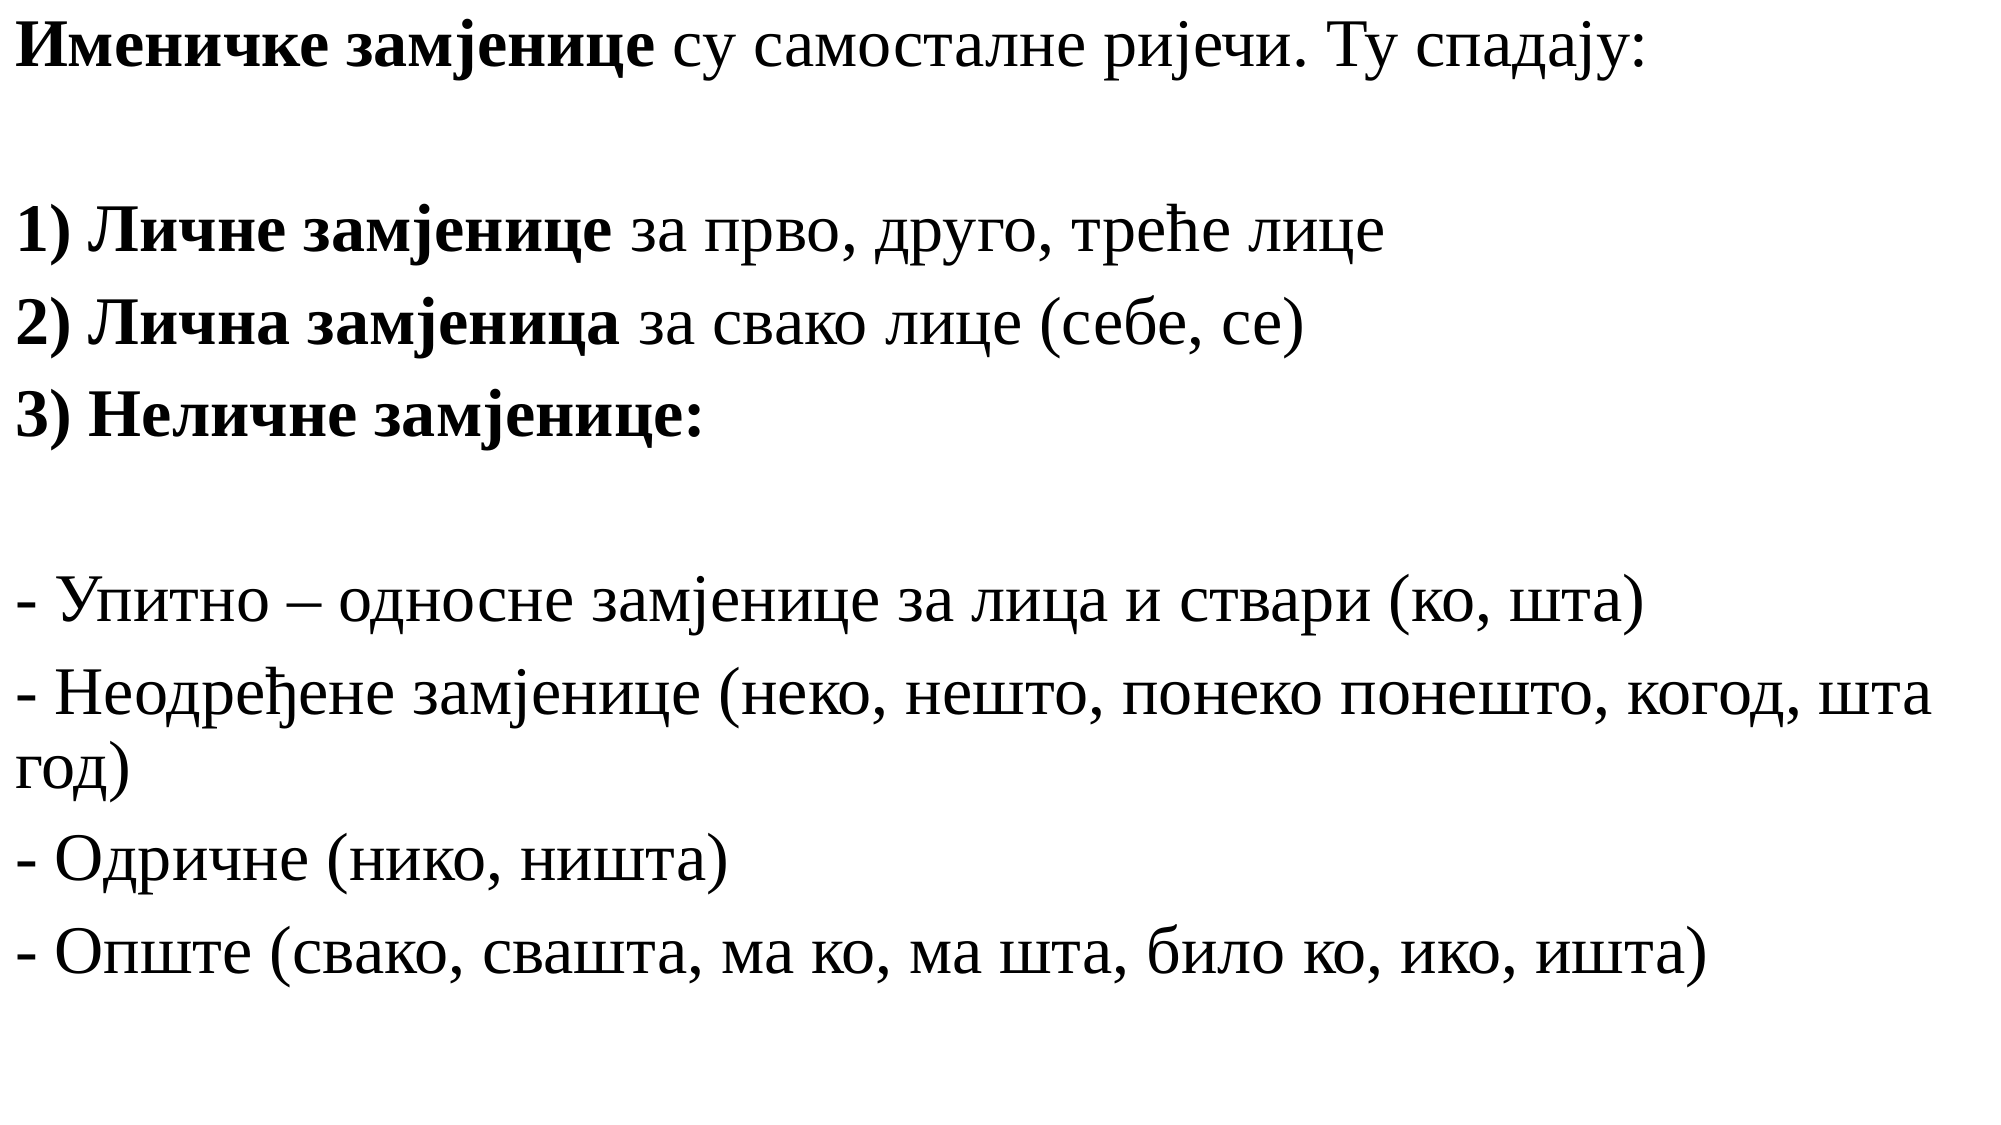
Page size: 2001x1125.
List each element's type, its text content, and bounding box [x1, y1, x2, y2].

list Именичке замјенице су самосталне ријечи. Ту спадају: 1) Личне замјенице за прво, друго, треће лице 2) Лична замјеница за свако лице (себе, се) 3) Неличне замјенице: - Упитно – односне замјенице за лица и ствари (ко, шта) - Неодређене замјенице (неко, нешто, понеко понешто, когод, шта год) - Одричне (нико, ништа) - Опште (свако, свашта, ма ко, ма шта, било ко, ико, ишта) [0, 0, 2000, 998]
